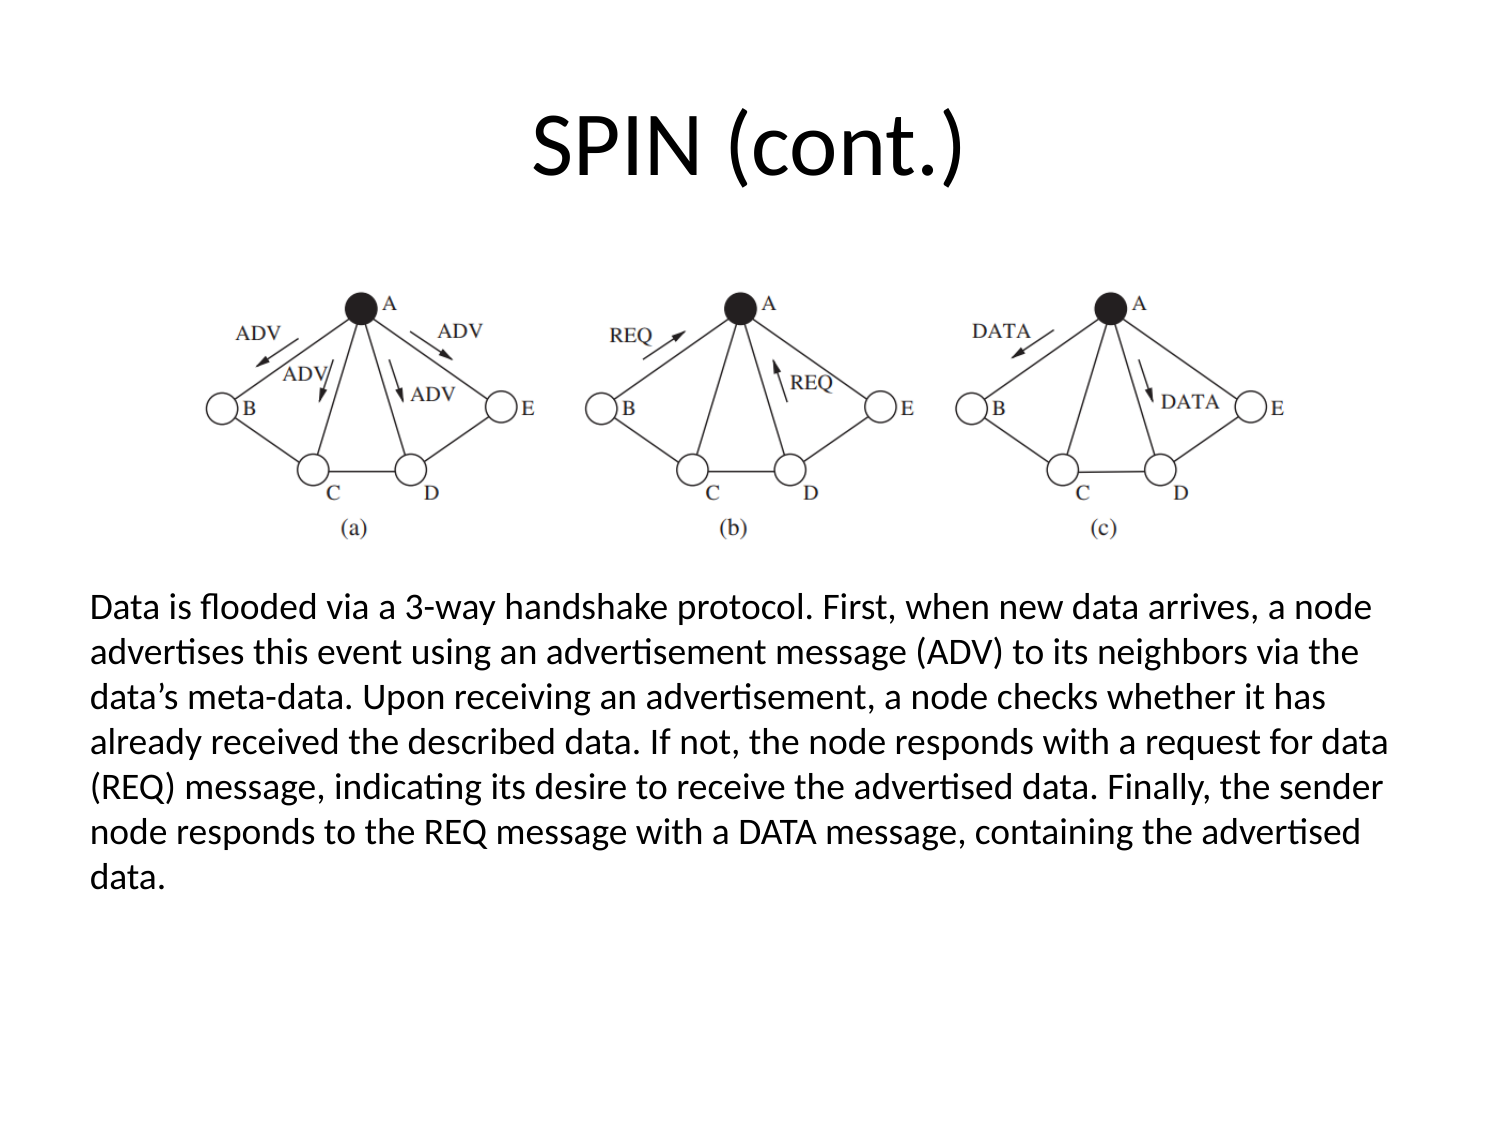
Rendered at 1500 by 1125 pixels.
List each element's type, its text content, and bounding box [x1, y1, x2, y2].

text_box Data is flooded via a 3-way handshake protocol. First, when new data arrives, a node advertises this event using an advertisement message (ADV) to its neighbors via the data’s meta-data. Upon receiving an advertisement, a node checks whether it has already received the described data. If not, the node responds with a request for data (REQ) message, indicating its desire to receive the advertised data. Finally, the sender node responds to the REQ message with a DATA message, containing the advertised data. [75, 574, 1450, 905]
picture [145, 249, 1360, 564]
title SPIN (cont.) [75, 45, 1425, 233]
